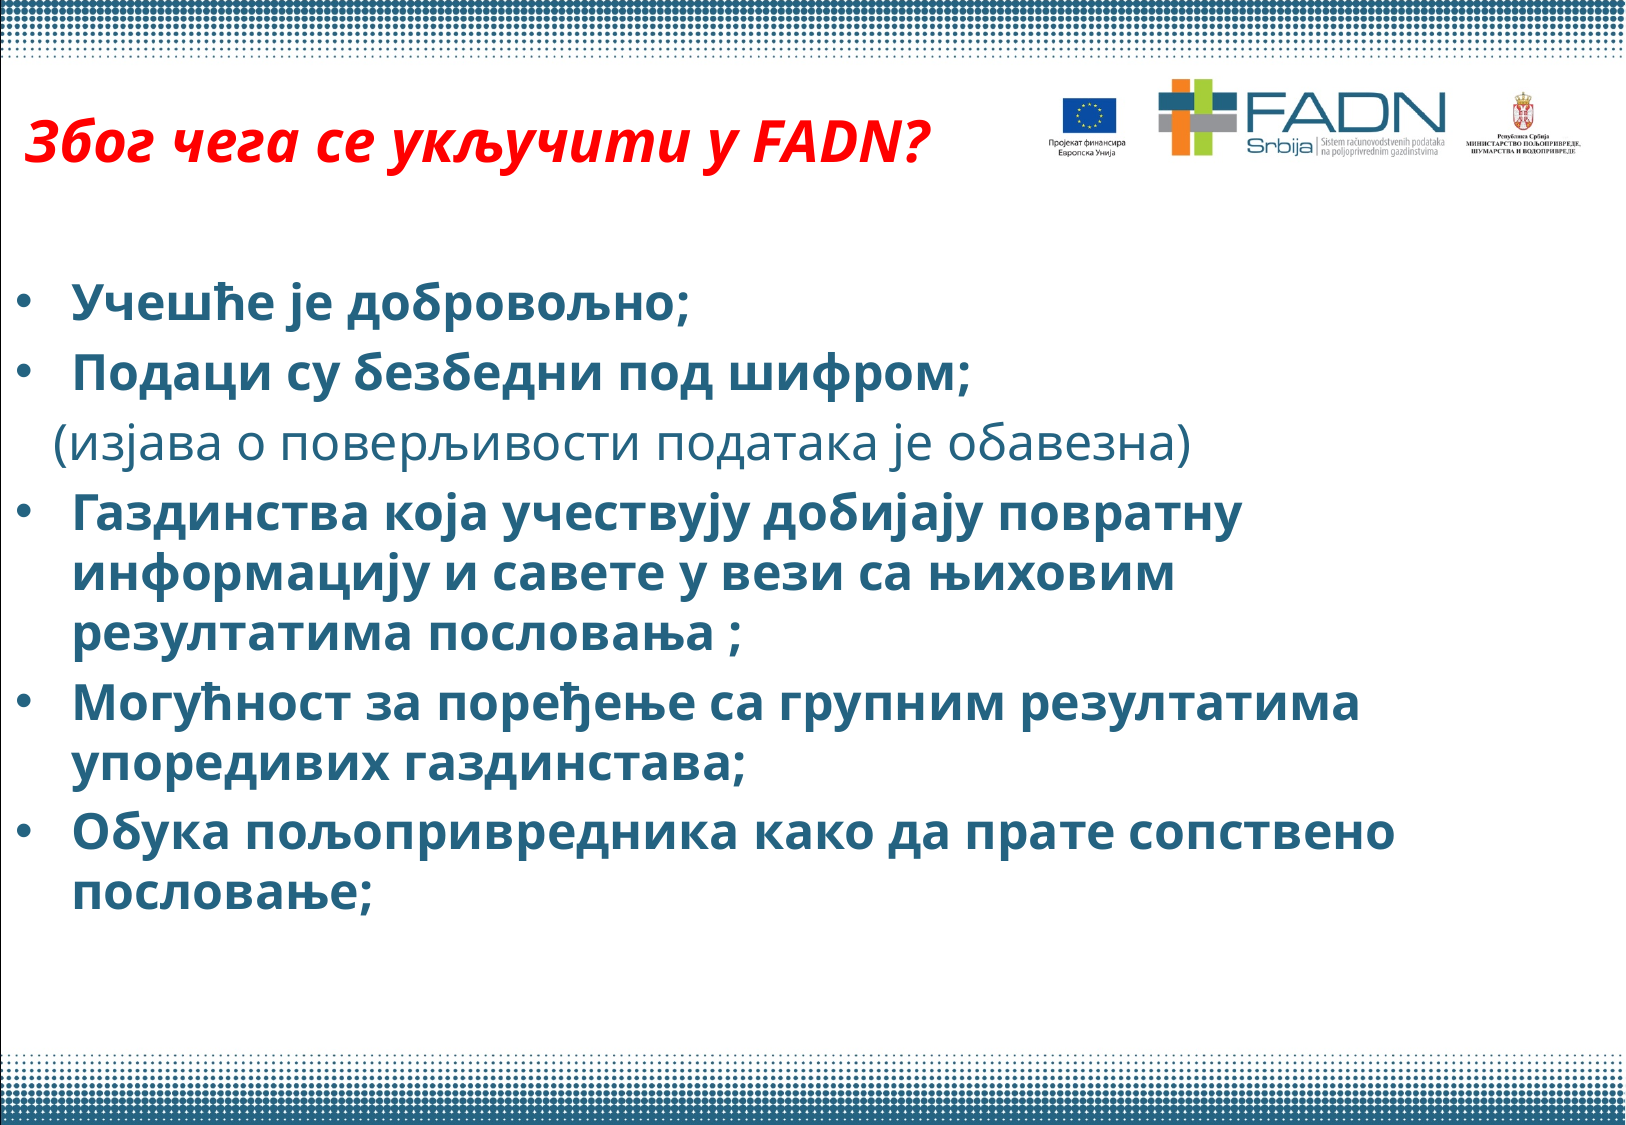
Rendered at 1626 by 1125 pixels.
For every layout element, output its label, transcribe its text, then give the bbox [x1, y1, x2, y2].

picture [0, 0, 1626, 1125]
list Учешће је добровољно; Подаци су безбедни под шифром; (изјава о поверљивости података је обавезна) Газдинства која учествују добијају повратну информацију и савете у вези са њиховим резултатима пословања ; Могућност за поређење са групним резултатима упоредивих газдинстава; Обука пољопривредника како да прате сопствено пословање; [0, 262, 1488, 1125]
title Због чега се укључити у FADN? [0, 45, 955, 233]
